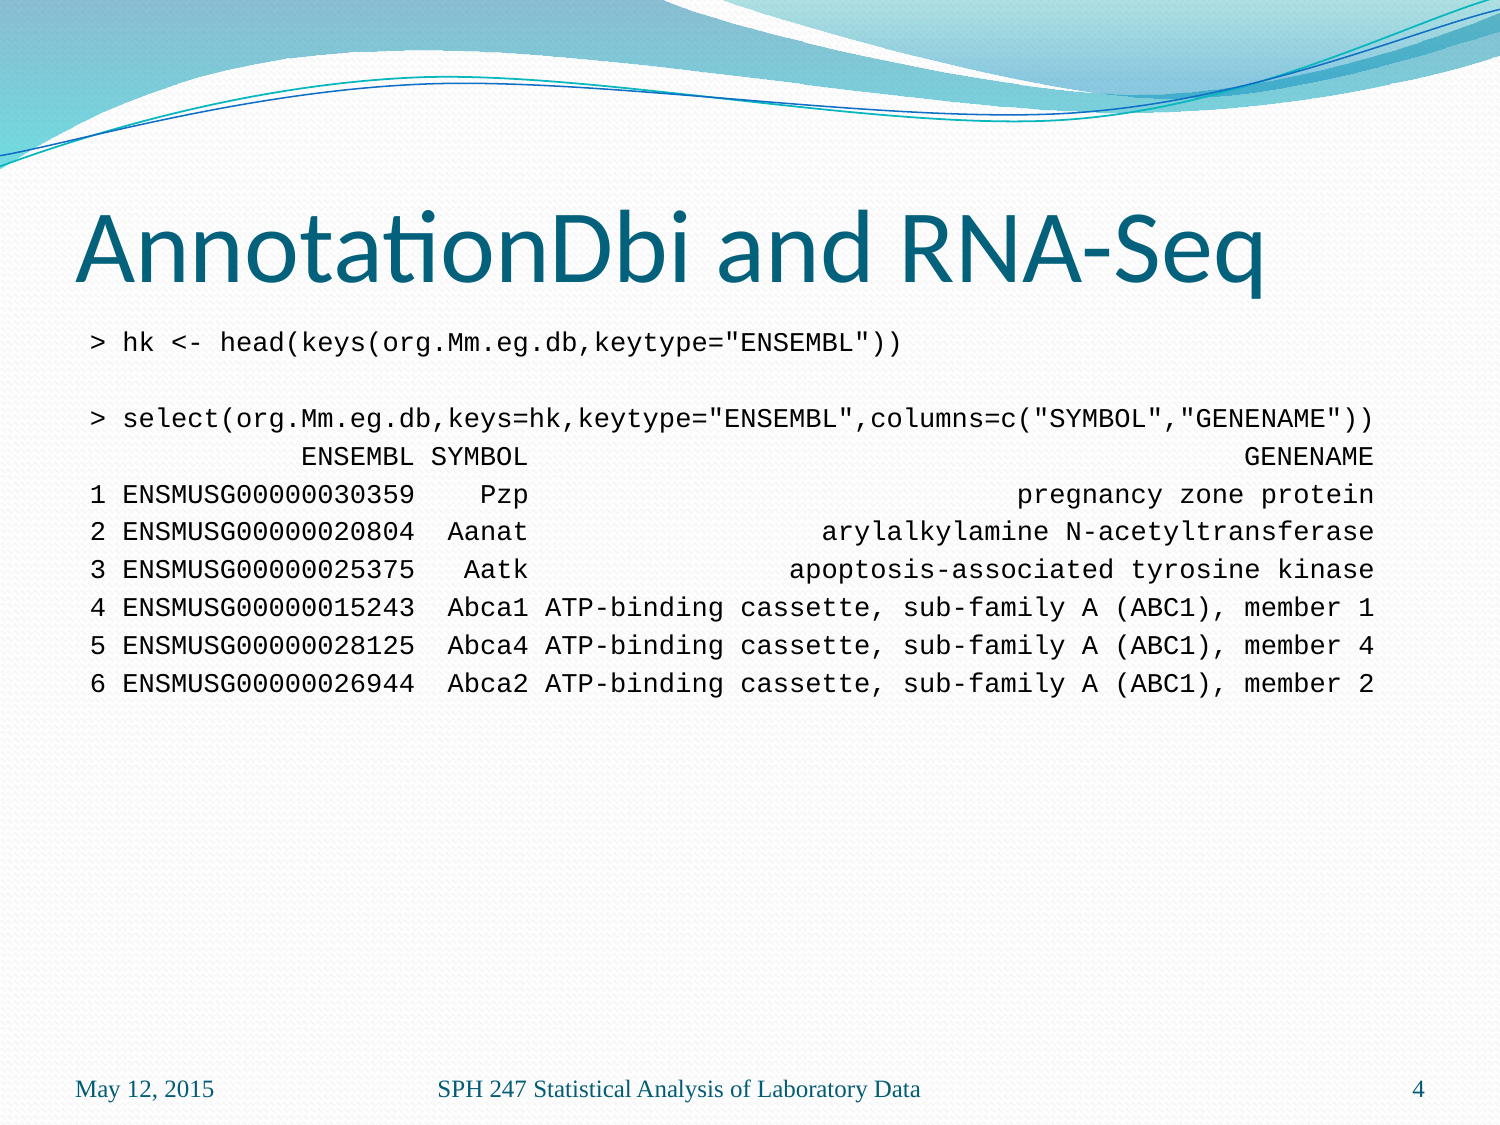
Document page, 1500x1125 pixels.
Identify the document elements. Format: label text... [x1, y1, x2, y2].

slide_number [75, 1042, 425, 1103]
title AnnotationDbi and RNA-Seq [75, 115, 1425, 303]
slide_number 4 [1299, 1042, 1425, 1103]
footer SPH 247 Statistical Analysis of Laboratory Data [437, 1042, 988, 1103]
list > hk <- head(keys(org.Mm.eg.db,keytype="ENSEMBL")) > select(org.Mm.eg.db,keys=hk,keytype="ENSEMBL",columns=c("SYMBOL","GENENAME")) ENSEMBL SYMBOL GENENAME 1 ENSMUSG00000030359 Pzp pregnancy zone protein 2 ENSMUSG00000020804 Aanat arylalkylamine N-acetyltransferase 3 ENSMUSG00000025375 Aatk apoptosis-associated tyrosine kinase 4 ENSMUSG00000015243 Abca1 ATP-binding cassette, sub-family A (ABC1), member 1 5 ENSMUSG00000028125 Abca4 ATP-binding cassette, sub-family A (ABC1), member 4 6 ENSMUSG00000026944 Abca2 ATP-binding cassette, sub-family A (ABC1), member 2 [75, 317, 1425, 1038]
